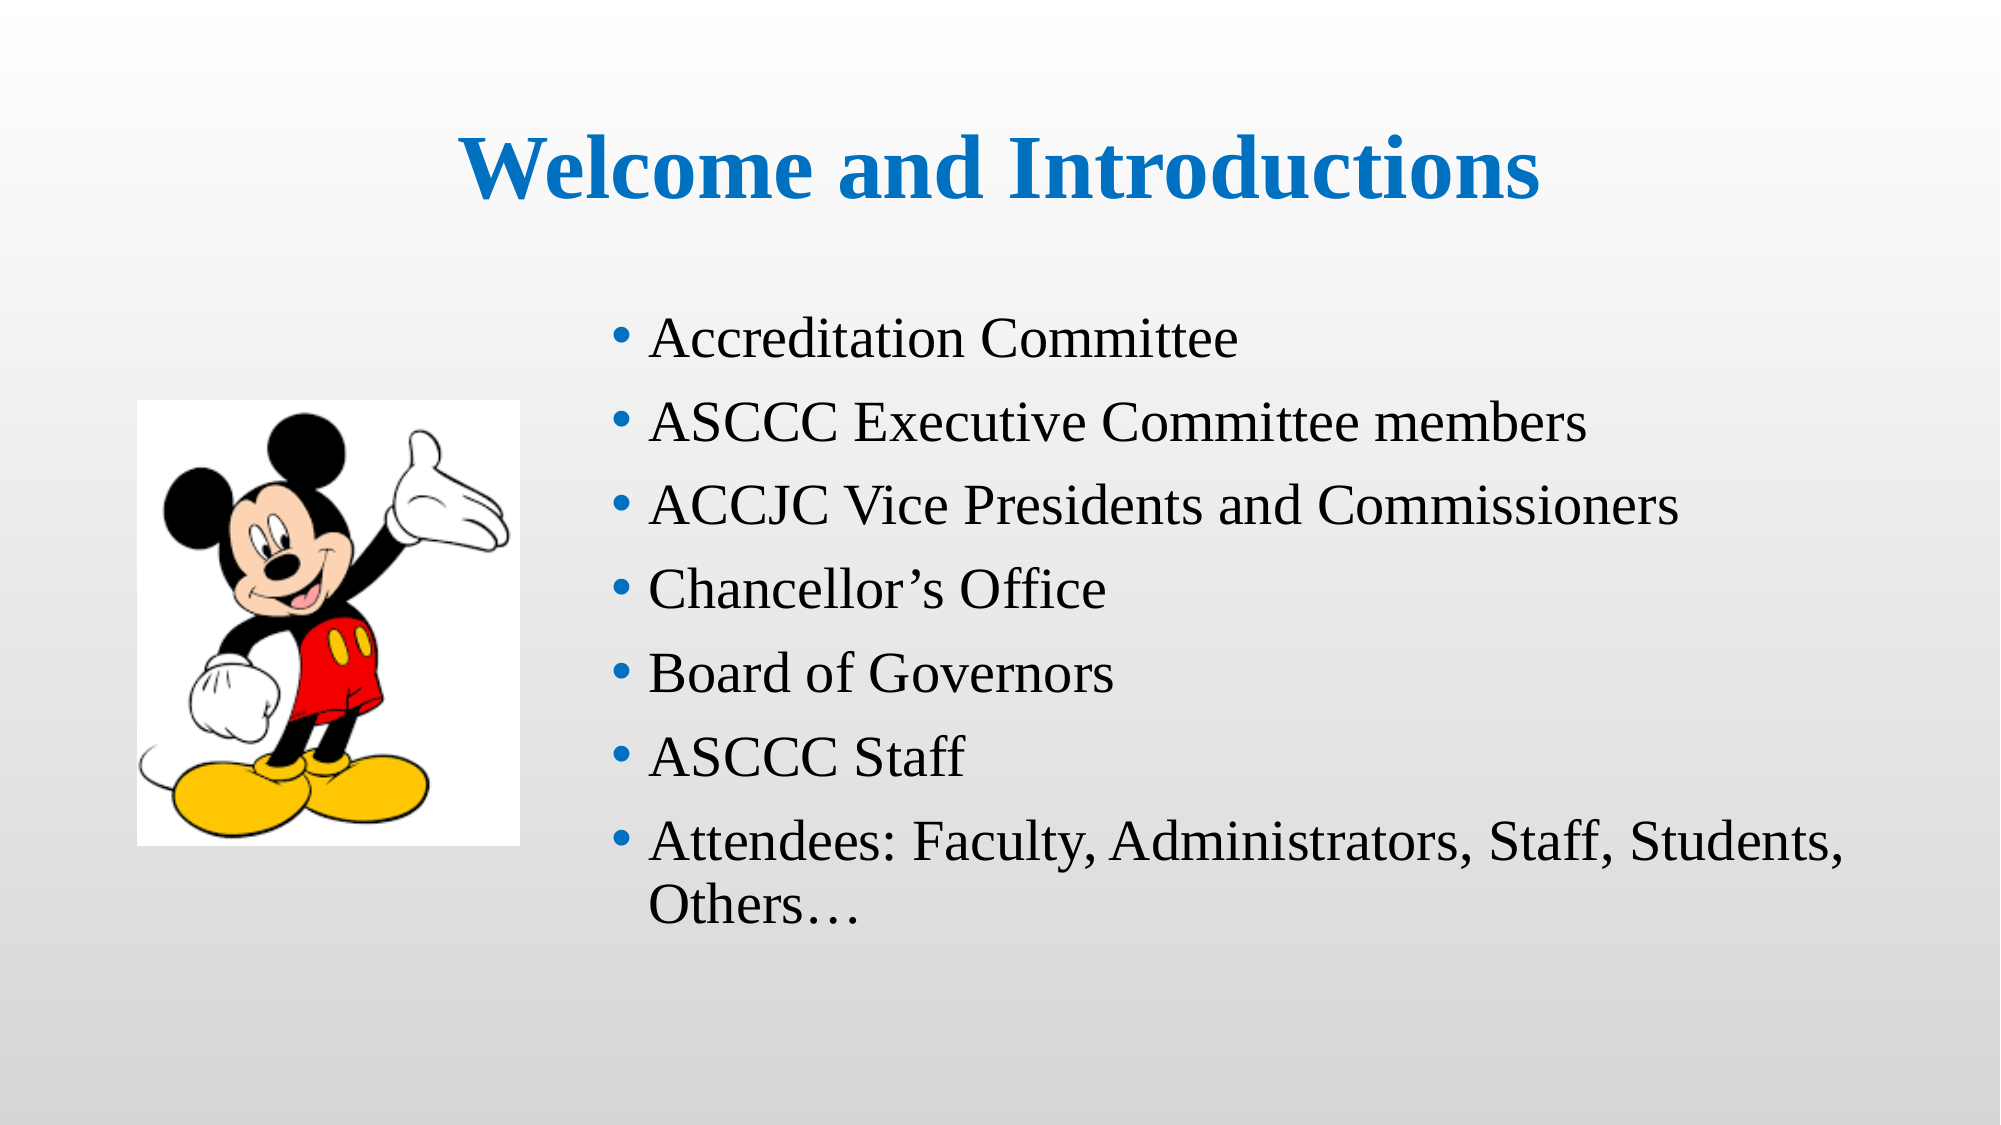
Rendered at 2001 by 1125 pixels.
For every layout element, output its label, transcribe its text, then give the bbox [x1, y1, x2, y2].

title Welcome and Introductions [137, 59, 1863, 278]
picture [137, 400, 520, 846]
list Accreditation Committee ASCCC Executive Committee members ACCJC Vice Presidents and Commissioners Chancellor’s Office Board of Governors ASCCC Staff Attendees: Faculty, Administrators, Staff, Students, Others… [596, 299, 1863, 1014]
